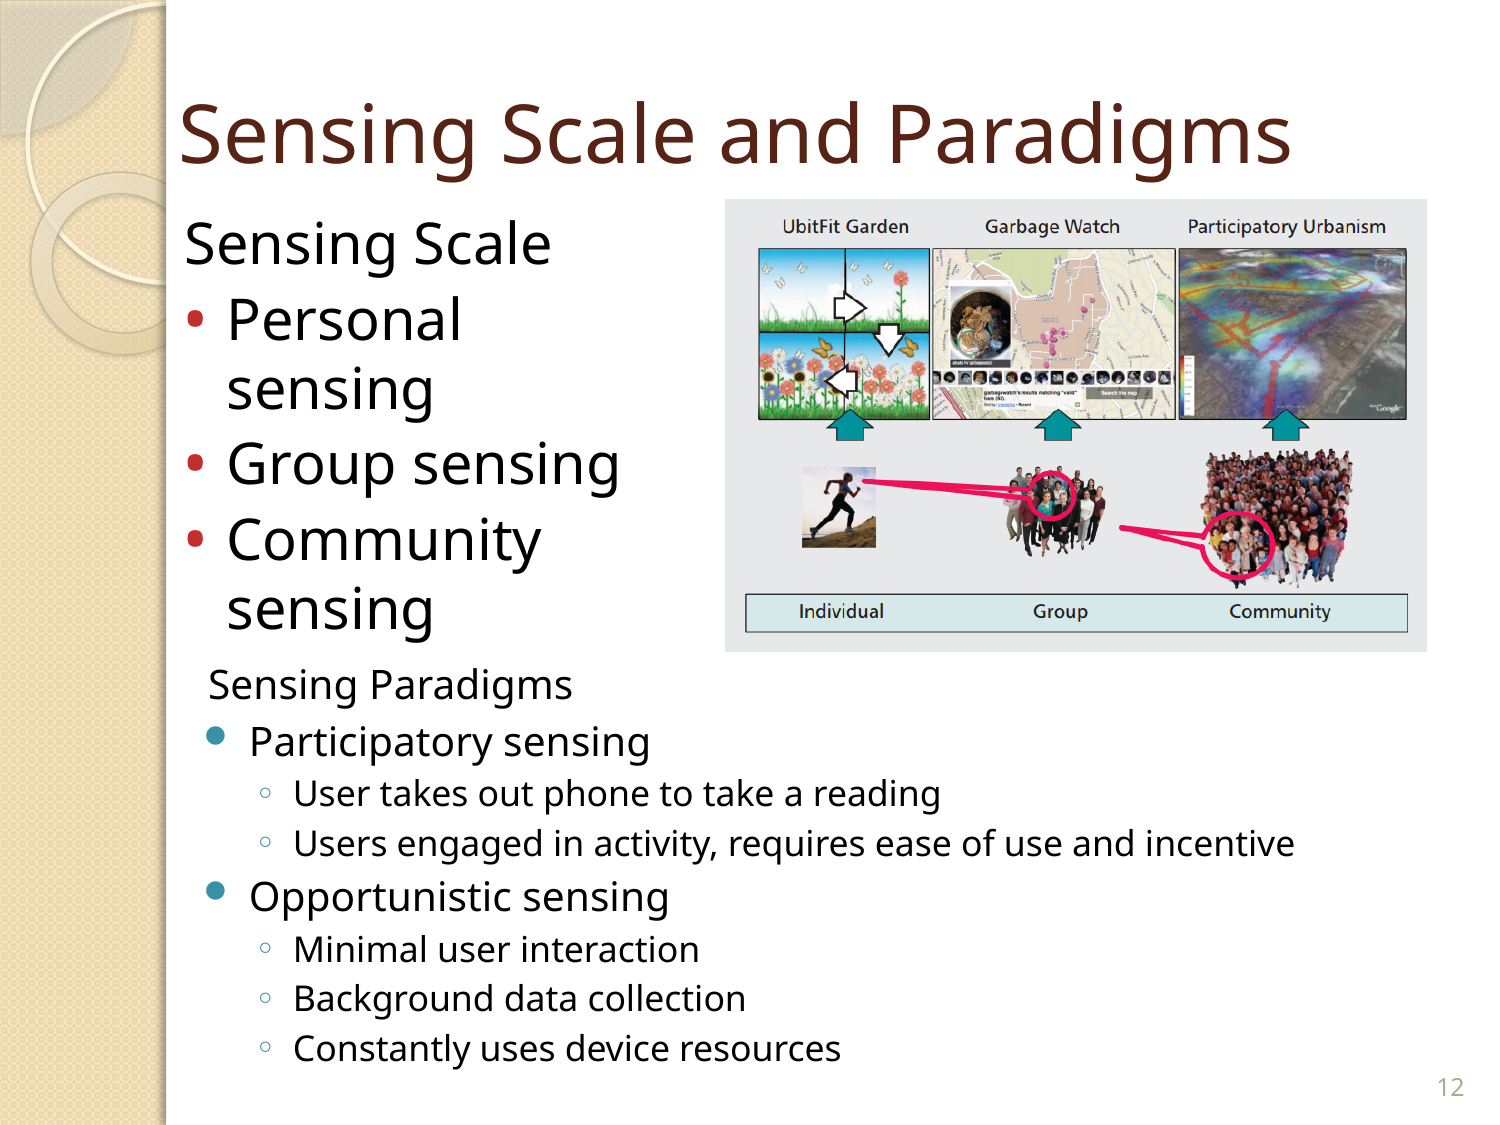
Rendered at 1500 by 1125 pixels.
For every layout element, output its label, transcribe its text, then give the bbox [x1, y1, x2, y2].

text_box Sensing Scale Personal sensing Group sensing Community sensing [152, 199, 700, 652]
title Sensing Scale and Paradigms [164, 75, 1425, 188]
list Sensing Paradigms Participatory sensing User takes out phone to take a reading Users engaged in activity, requires ease of use and incentive Opportunistic sensing Minimal user interaction Background data collection Constantly uses device resources [175, 651, 1425, 1079]
picture [724, 199, 1427, 652]
slide_number 12 [1413, 1034, 1488, 1113]
